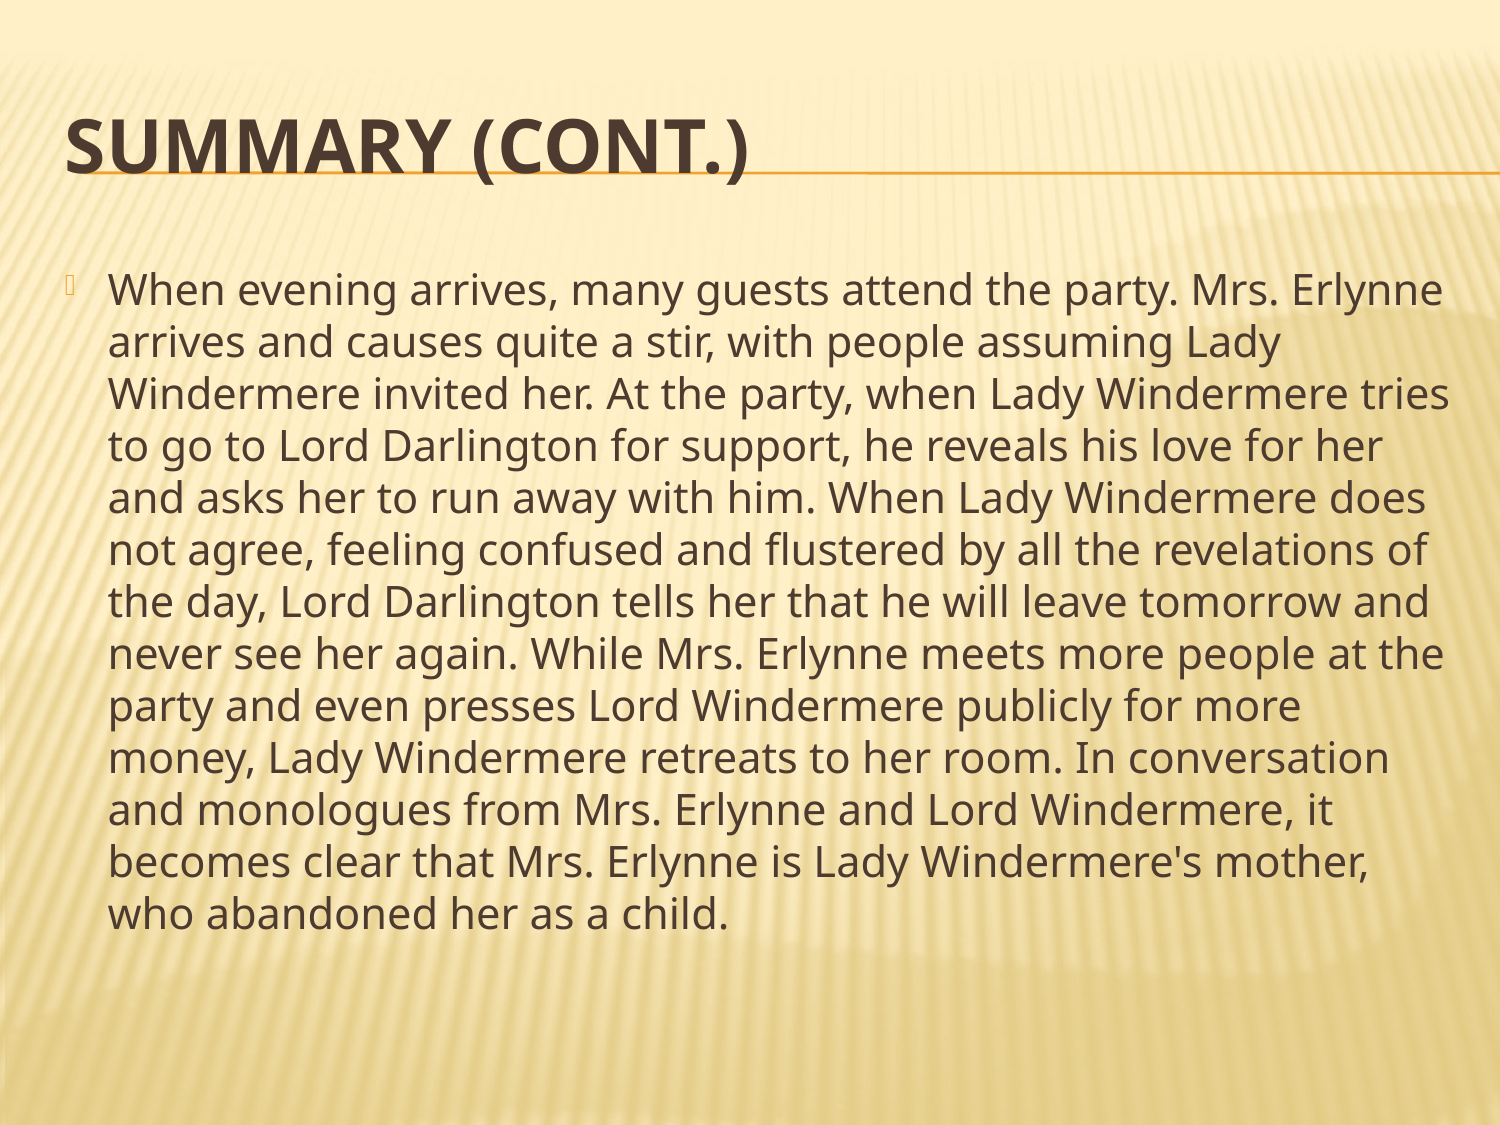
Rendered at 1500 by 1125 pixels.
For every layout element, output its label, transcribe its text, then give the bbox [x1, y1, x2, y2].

title Summary (Cont.) [50, 75, 1475, 213]
list When evening arrives, many guests attend the party. Mrs. Erlynne arrives and causes quite a stir, with people assuming Lady Windermere invited her. At the party, when Lady Windermere tries to go to Lord Darlington for support, he reveals his love for her and asks her to run away with him. When Lady Windermere does not agree, feeling confused and flustered by all the revelations of the day, Lord Darlington tells her that he will leave tomorrow and never see her again. While Mrs. Erlynne meets more people at the party and even presses Lord Windermere publicly for more money, Lady Windermere retreats to her room. In conversation and monologues from Mrs. Erlynne and Lord Windermere, it becomes clear that Mrs. Erlynne is Lady Windermere's mother, who abandoned her as a child. [50, 254, 1475, 998]
